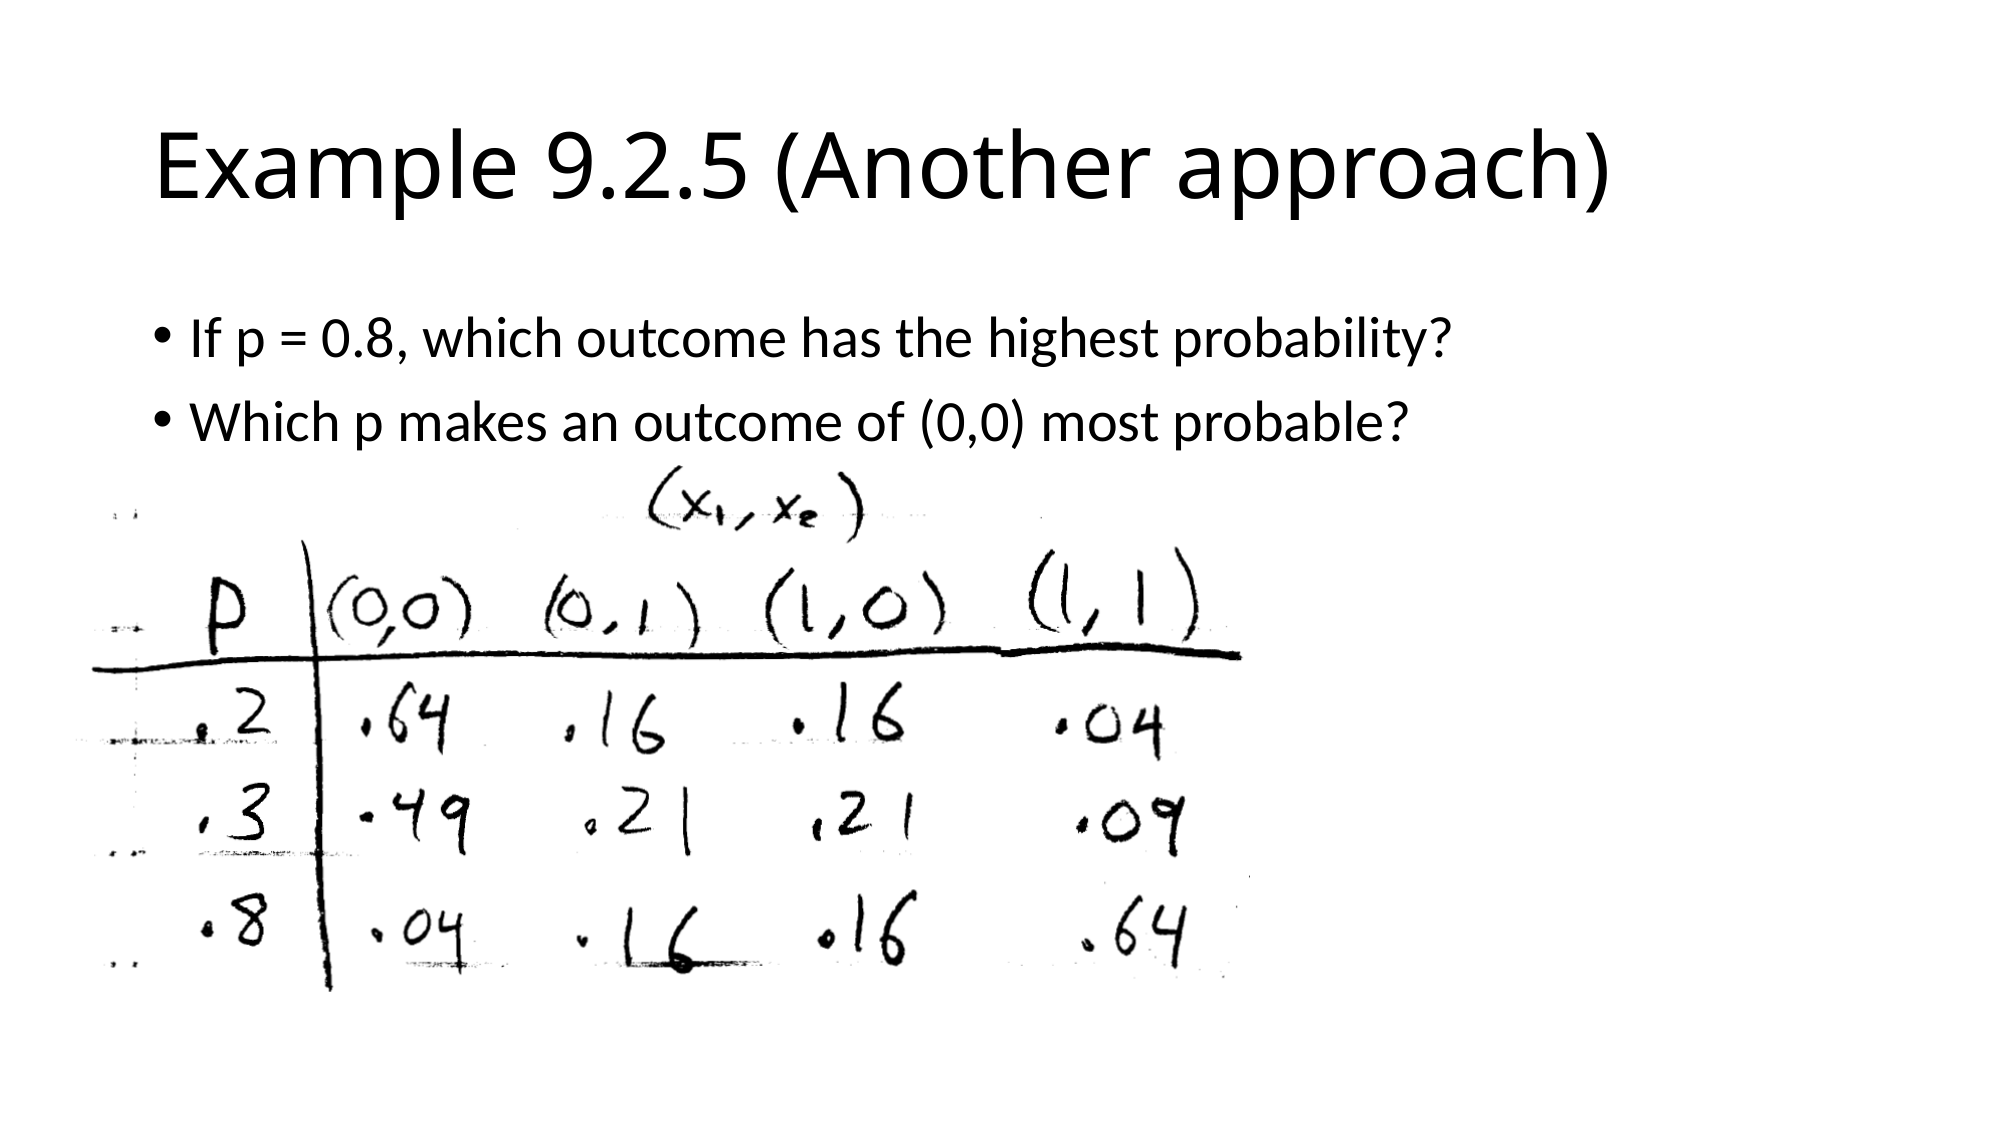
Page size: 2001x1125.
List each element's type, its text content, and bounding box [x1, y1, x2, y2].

picture [74, 460, 1250, 1001]
list If p = 0.8, which outcome has the highest probability? Which p makes an outcome of (0,0) most probable? [137, 299, 1863, 1014]
title Example 9.2.5 (Another approach) [137, 59, 1863, 278]
